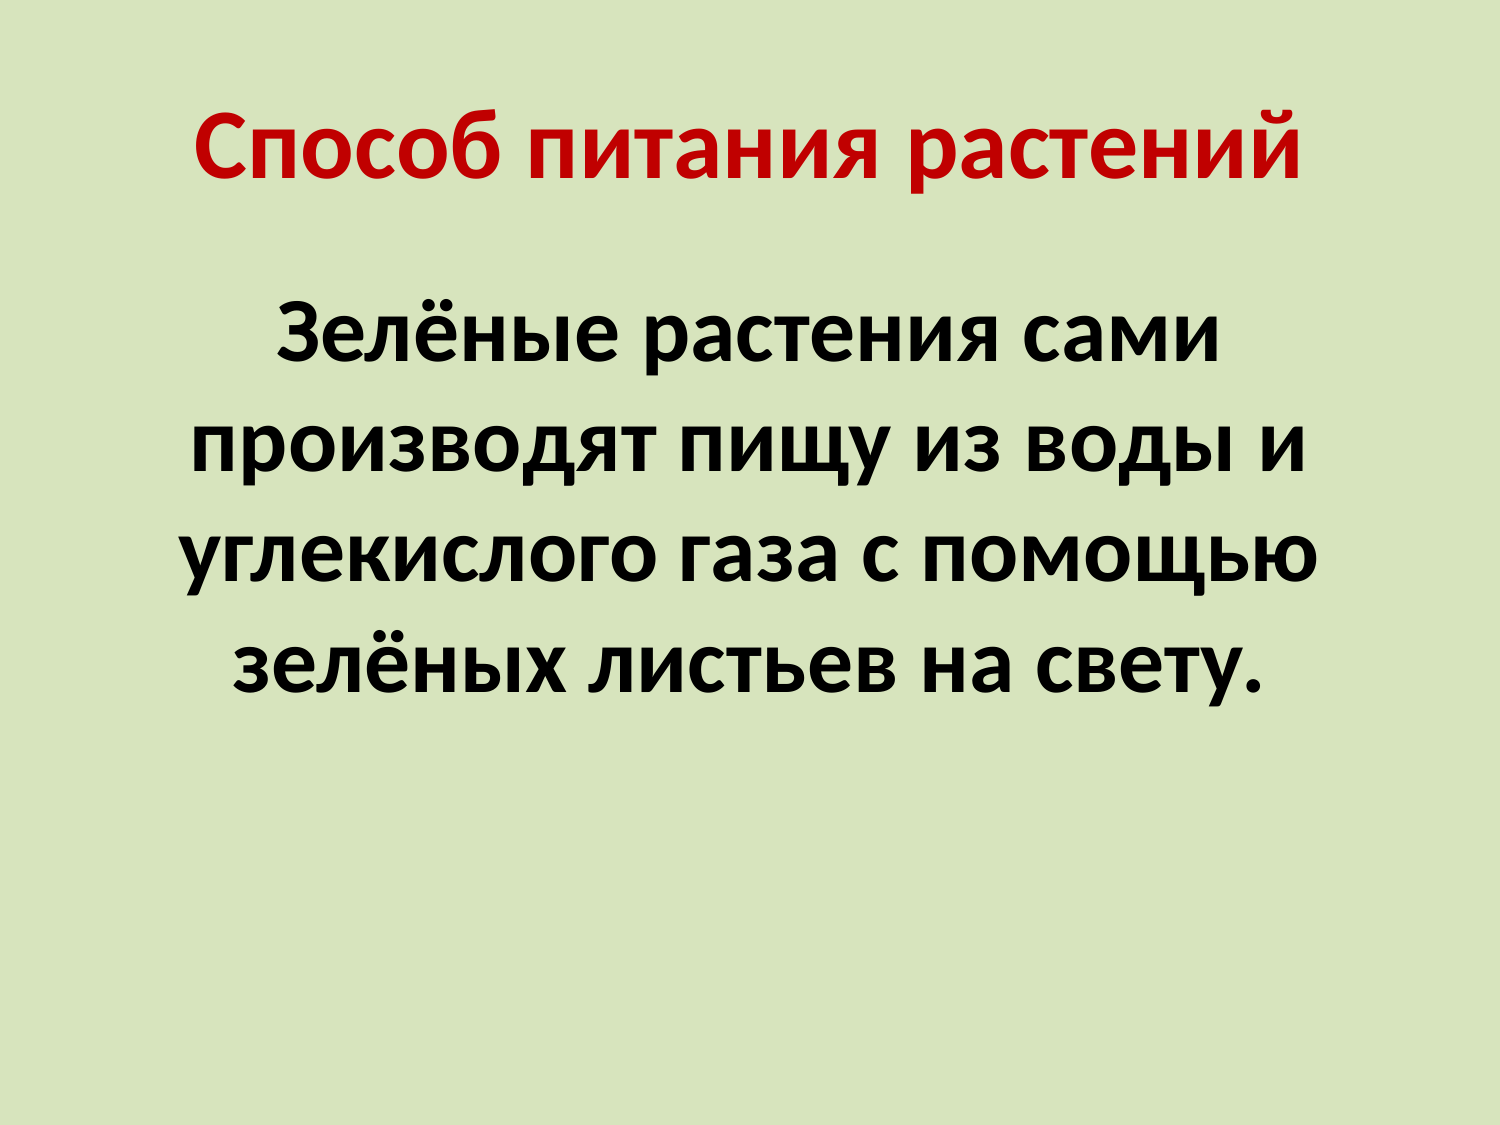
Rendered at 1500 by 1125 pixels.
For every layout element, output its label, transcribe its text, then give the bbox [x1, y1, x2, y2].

list Зелёные растения сами производят пищу из воды и углекислого газа с помощью зелёных листьев на свету. [75, 262, 1425, 1005]
title Способ питания растений [75, 45, 1425, 233]
